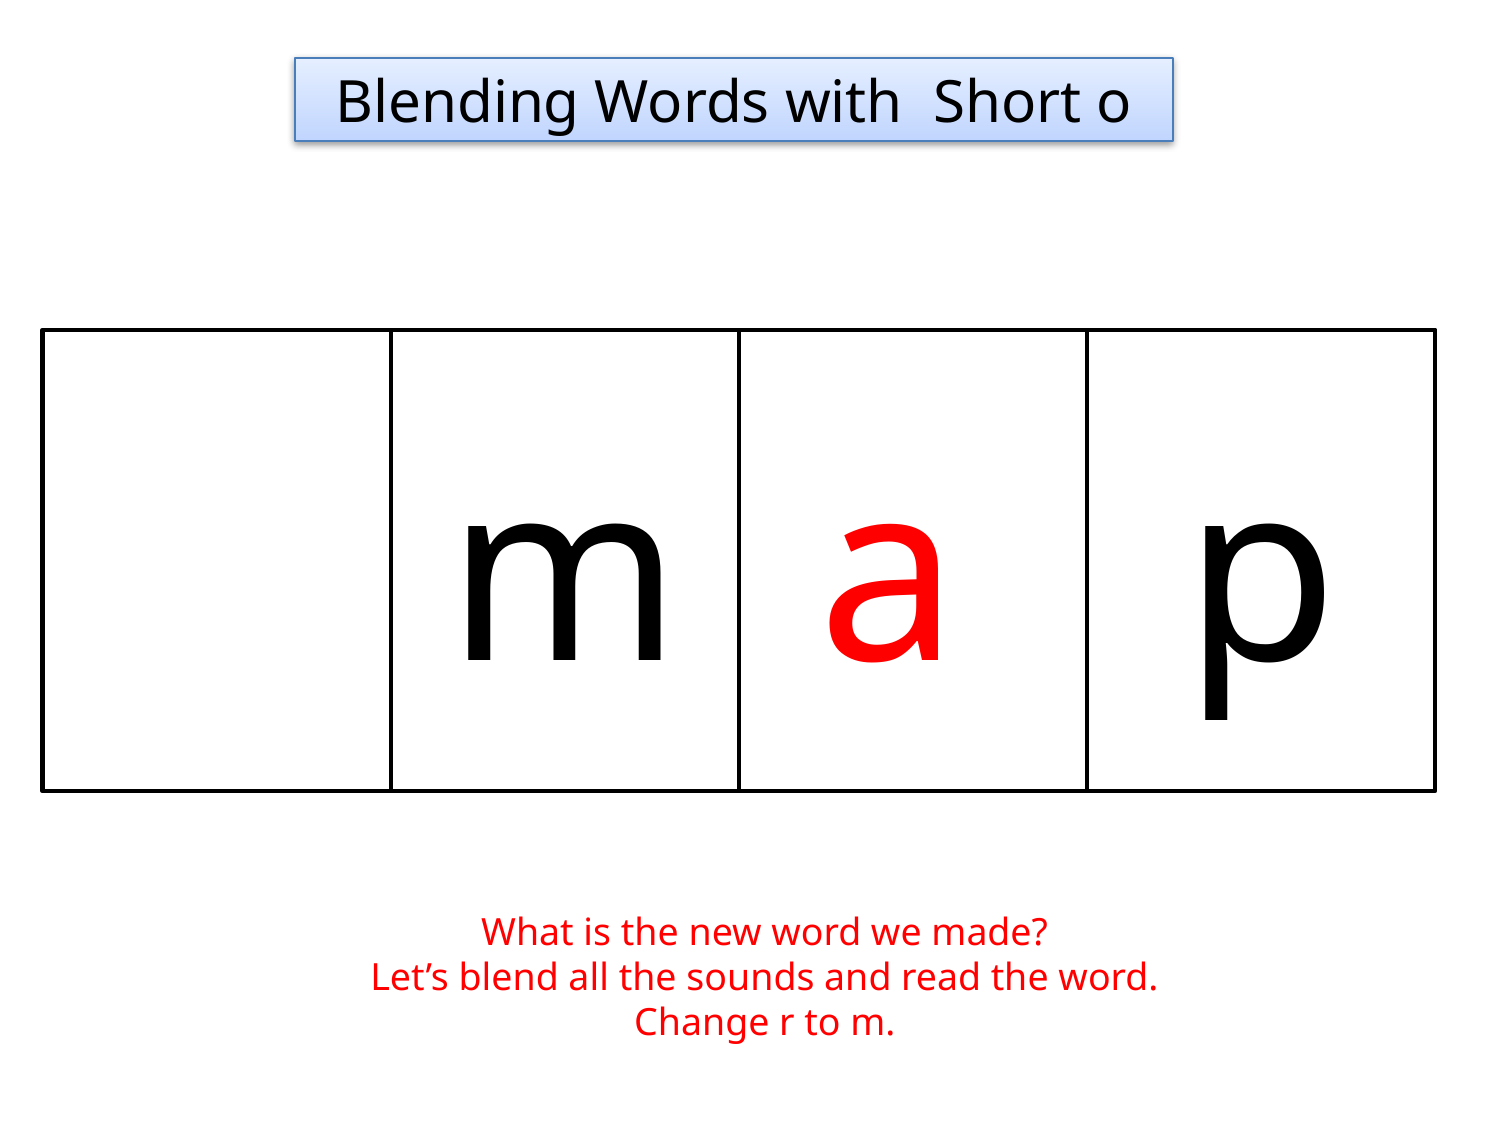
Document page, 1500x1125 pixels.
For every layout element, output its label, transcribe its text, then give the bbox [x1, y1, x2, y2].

text_box a [737, 328, 1085, 793]
text_box What is the new word we made? Let’s blend all the sounds and read the word. Change r to m. [241, 900, 1288, 1051]
text_box p [1085, 328, 1437, 793]
text_box [40, 328, 389, 793]
text_box m [389, 328, 737, 793]
text_box Blending Words with Short o [294, 57, 1174, 142]
